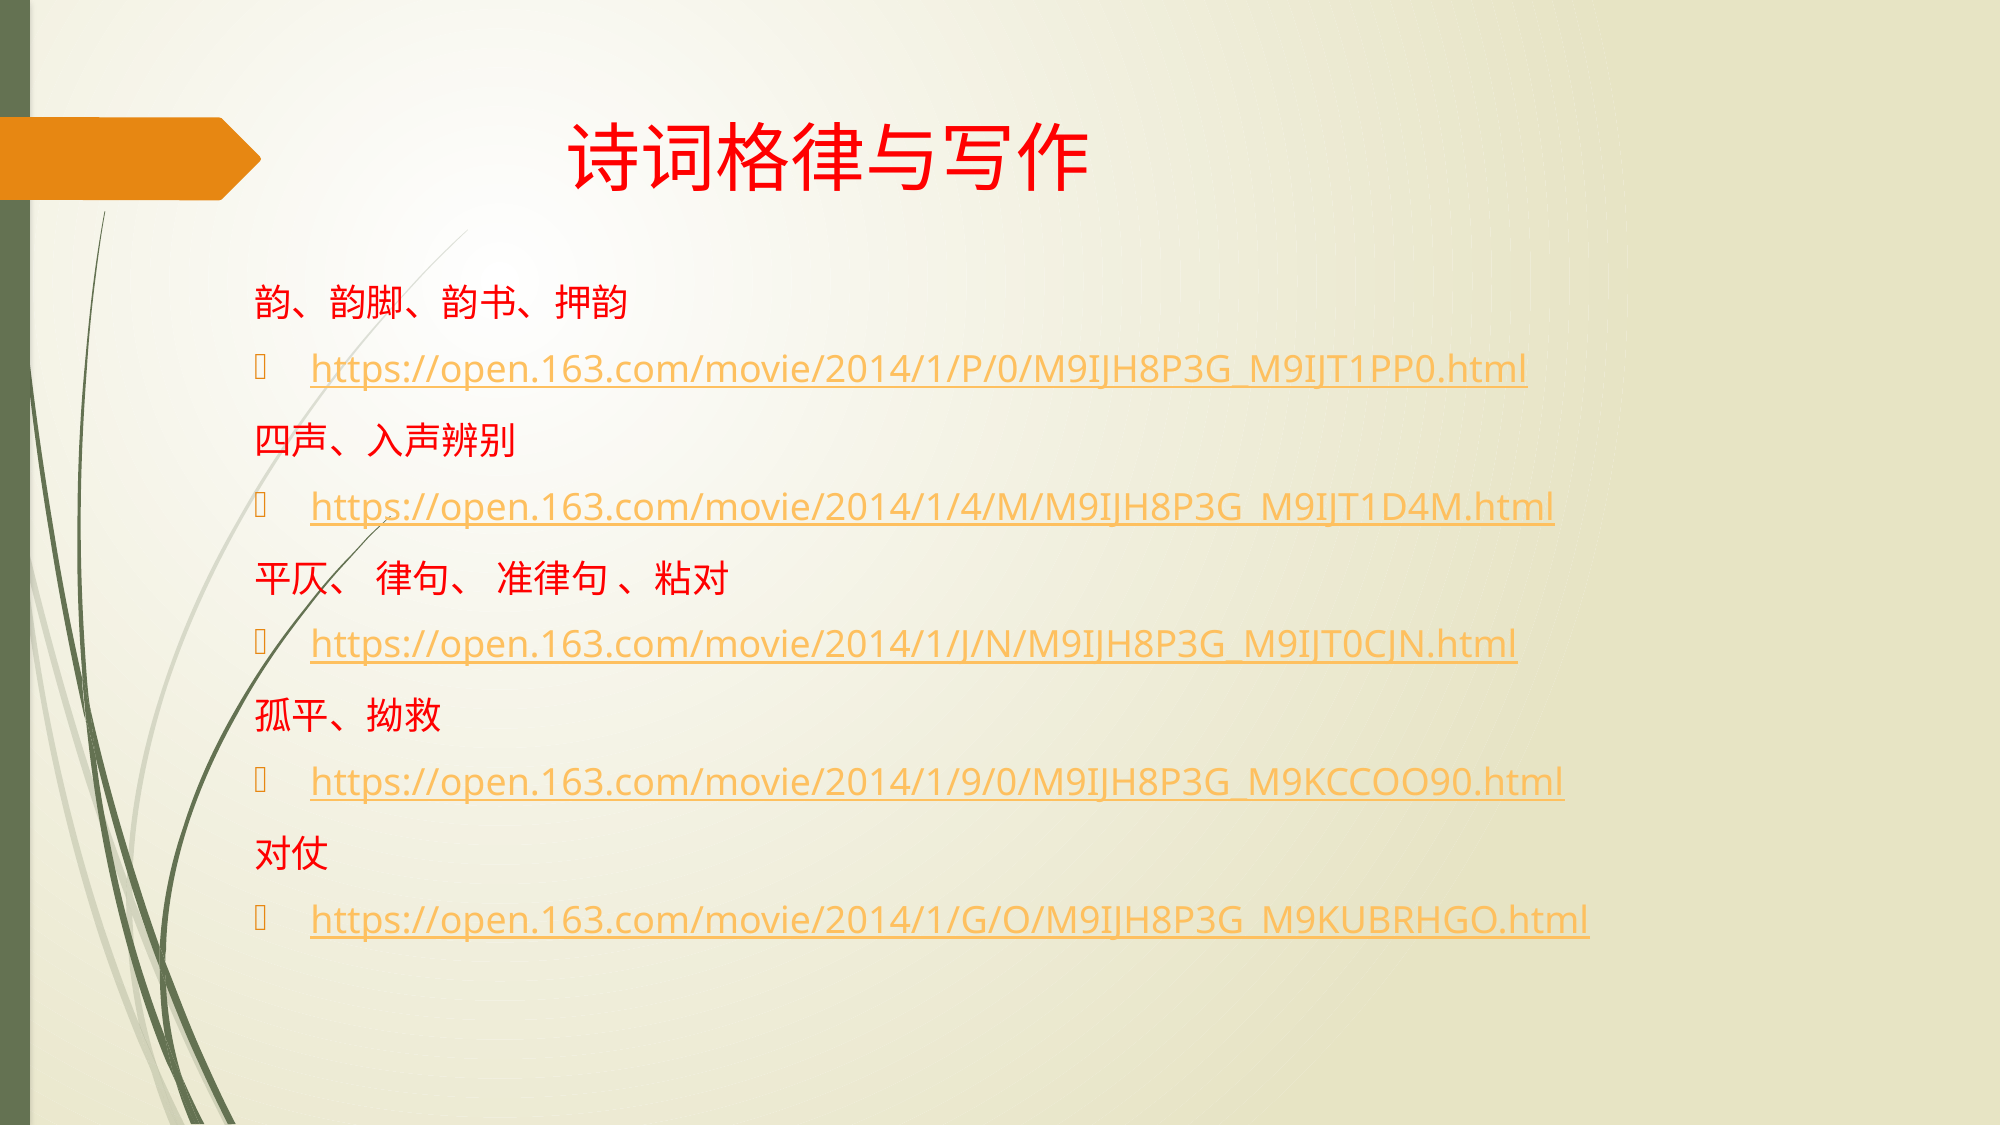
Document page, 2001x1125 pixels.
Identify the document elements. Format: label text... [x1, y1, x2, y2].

title 诗词格律与写作 [425, 102, 1232, 241]
list 韵、韵脚、韵书、押韵 https://open.163.com/movie/2014/1/P/0/M9IJH8P3G_M9IJT1PP0.html 四声、入声辨别 https://open.163.com/movie/2014/1/4/M/M9IJH8P3G_M9IJT1D4M.html 平仄、 律句、 准律句 、粘对 https://open.163.com/movie/2014/1/J/N/M9IJH8P3G_M9IJT0CJN.html 孤平、拗救 https://open.163.com/movie/2014/1/9/0/M9IJH8P3G_M9KCCOO90.html 对仗 https://open.163.com/movie/2014/1/G/O/M9IJH8P3G_M9KUBRHGO.html [239, 271, 1888, 1068]
